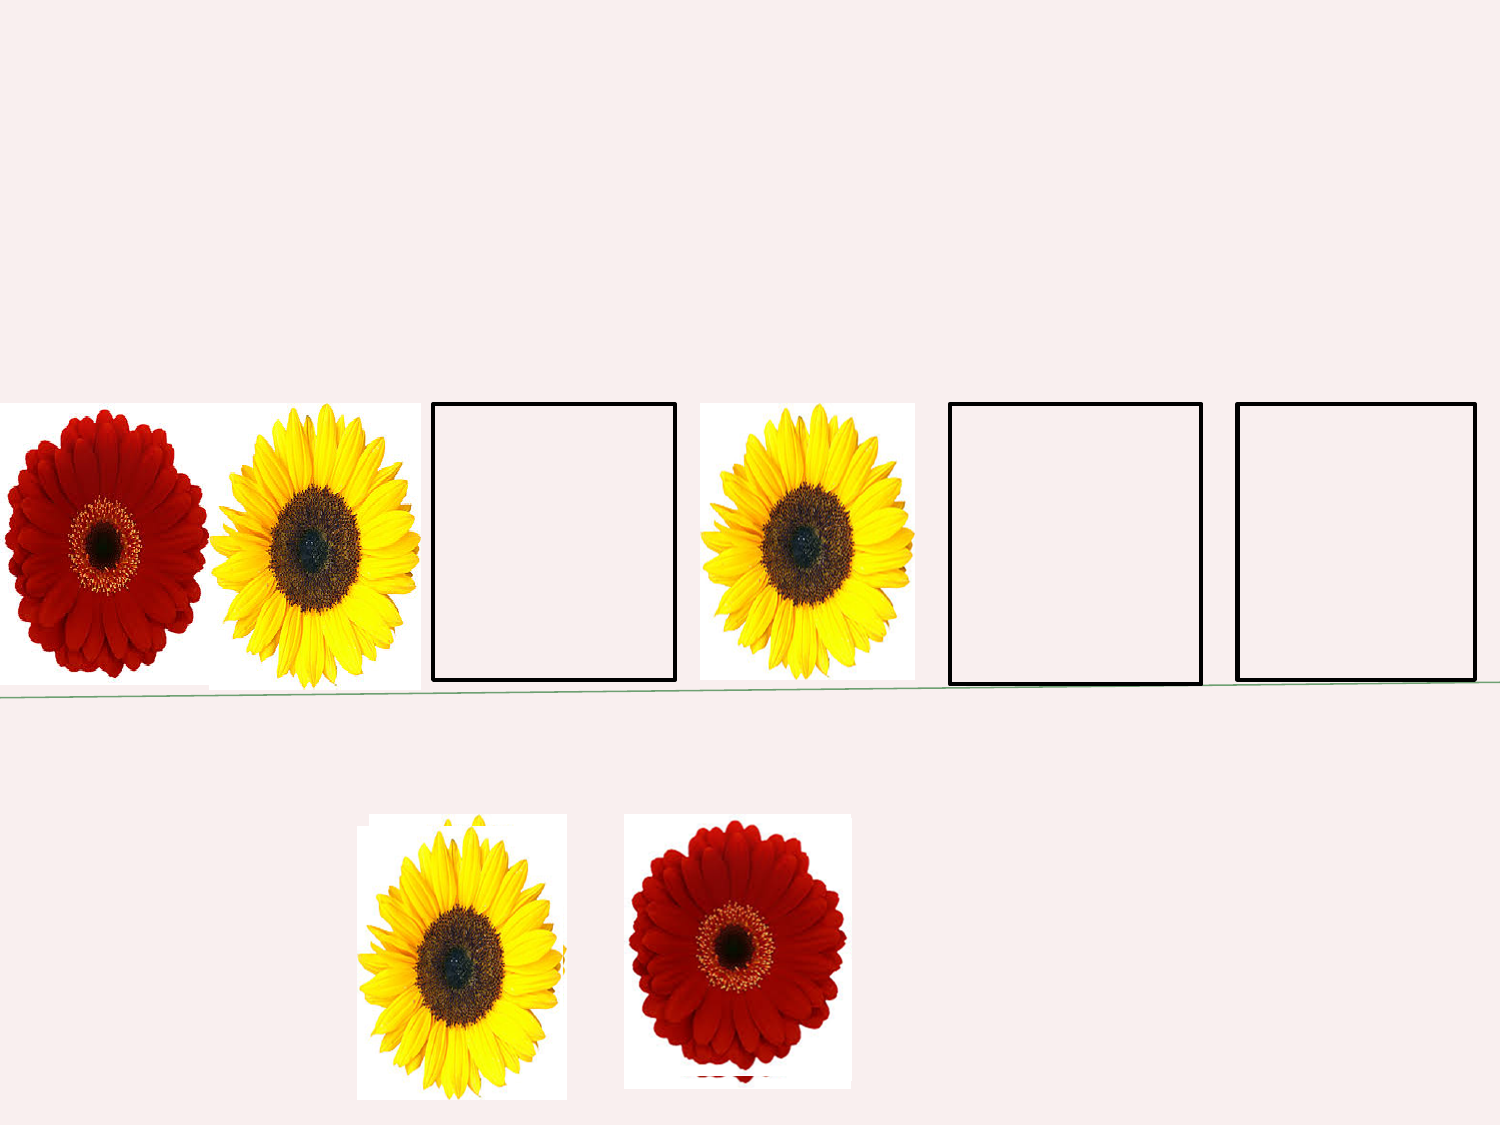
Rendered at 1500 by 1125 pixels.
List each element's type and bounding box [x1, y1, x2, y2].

picture [700, 403, 916, 681]
picture [624, 813, 853, 1089]
text_box [948, 402, 1203, 680]
text_box [1235, 402, 1477, 680]
picture [0, 403, 421, 691]
text_box [0, 692, 210, 698]
picture [357, 813, 568, 1101]
text_box [431, 402, 677, 680]
text_box [418, 681, 1500, 698]
